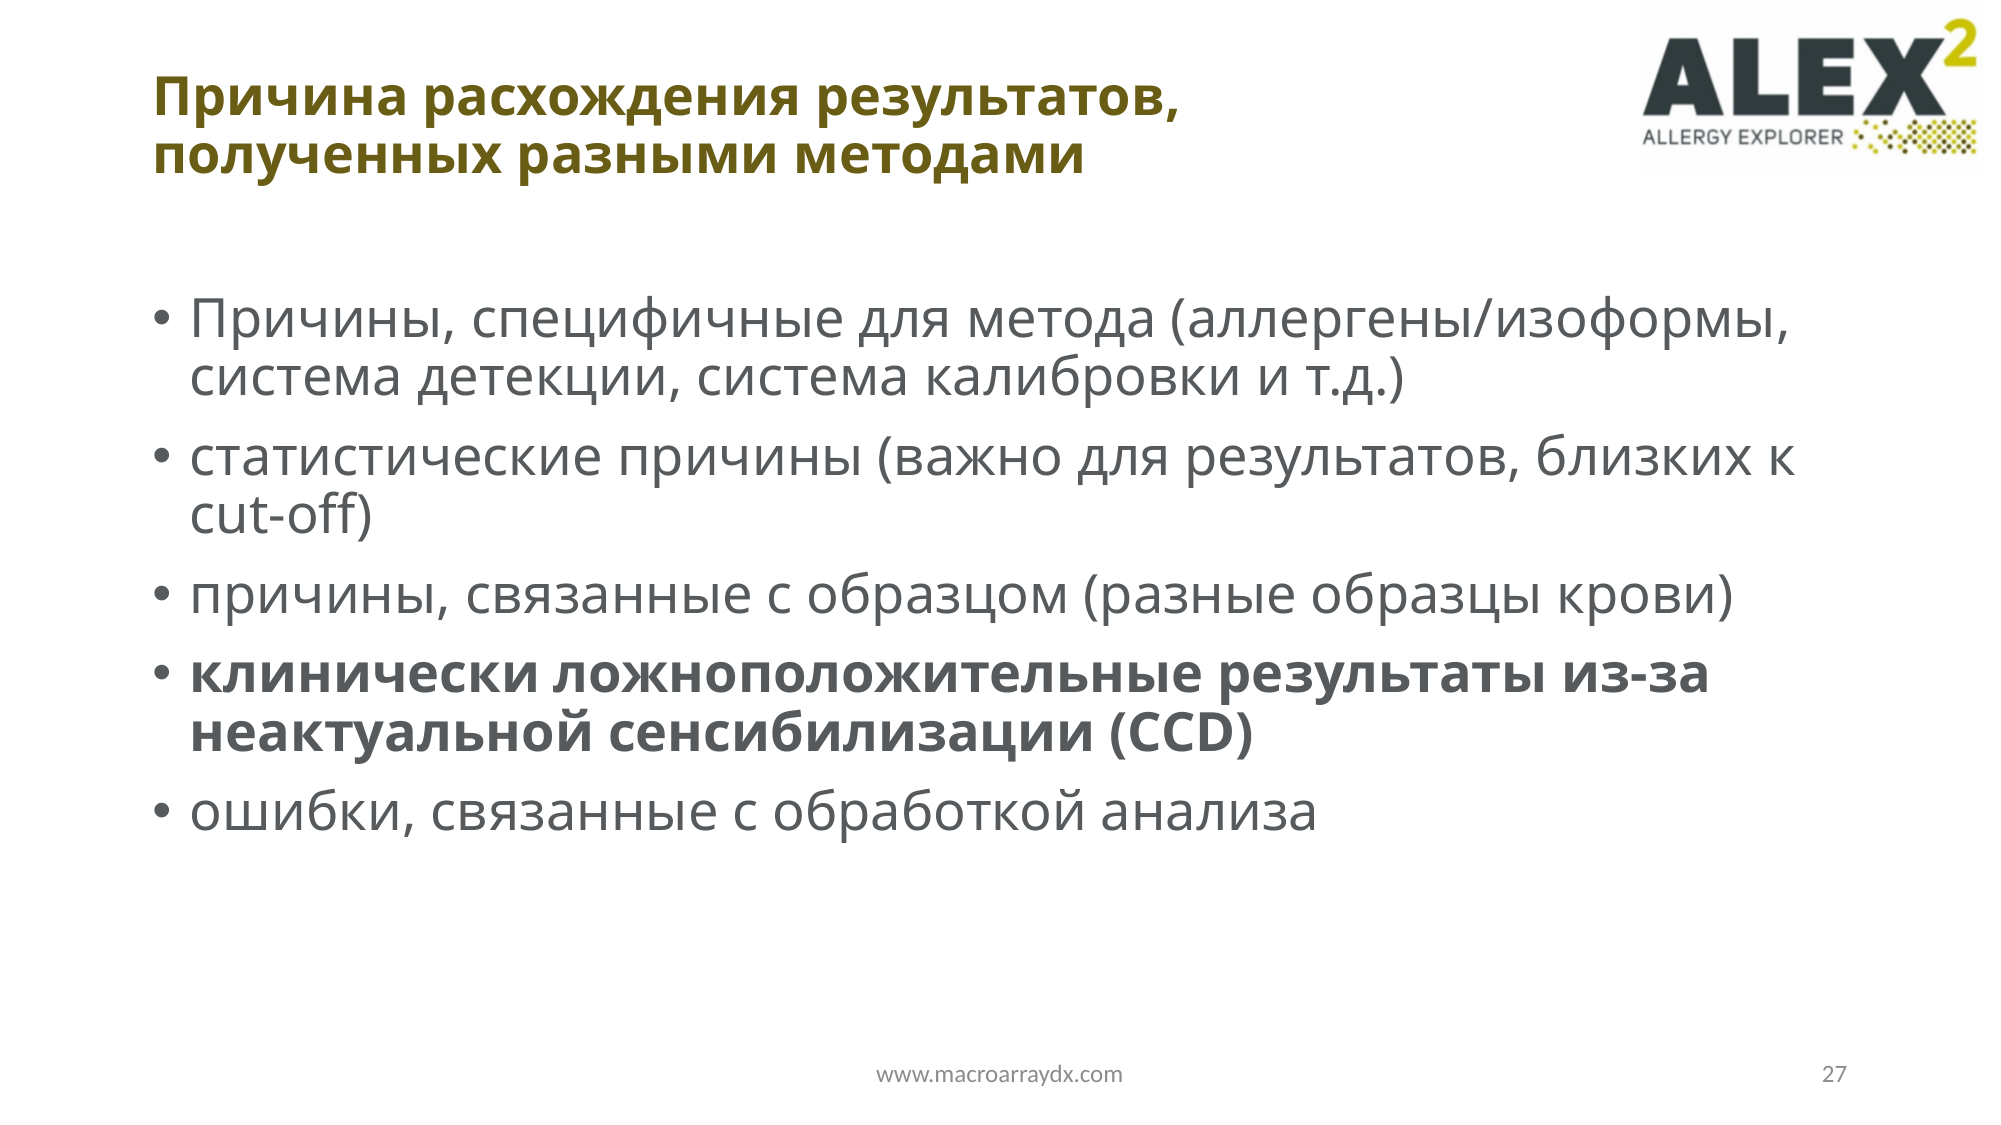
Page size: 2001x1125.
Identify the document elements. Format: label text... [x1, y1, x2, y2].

footer www.macroarraydx.com [662, 1042, 1338, 1103]
picture [1637, 1, 1988, 195]
list Причины, специфичные для метода (аллергены/изоформы, система детекции, система калибровки и т.д.) статистические причины (важно для результатов, близких к cut-off) причины, связанные с образцом (разные образцы крови) клинически ложноположительные результаты из-за неактуальной сенсибилизации (CCD) ошибки, связанные с обработкой анализа [137, 282, 1863, 1073]
title Причина расхождения результатов, полученных разными методами [137, 59, 1492, 195]
slide_number 27 [1412, 1042, 1863, 1103]
